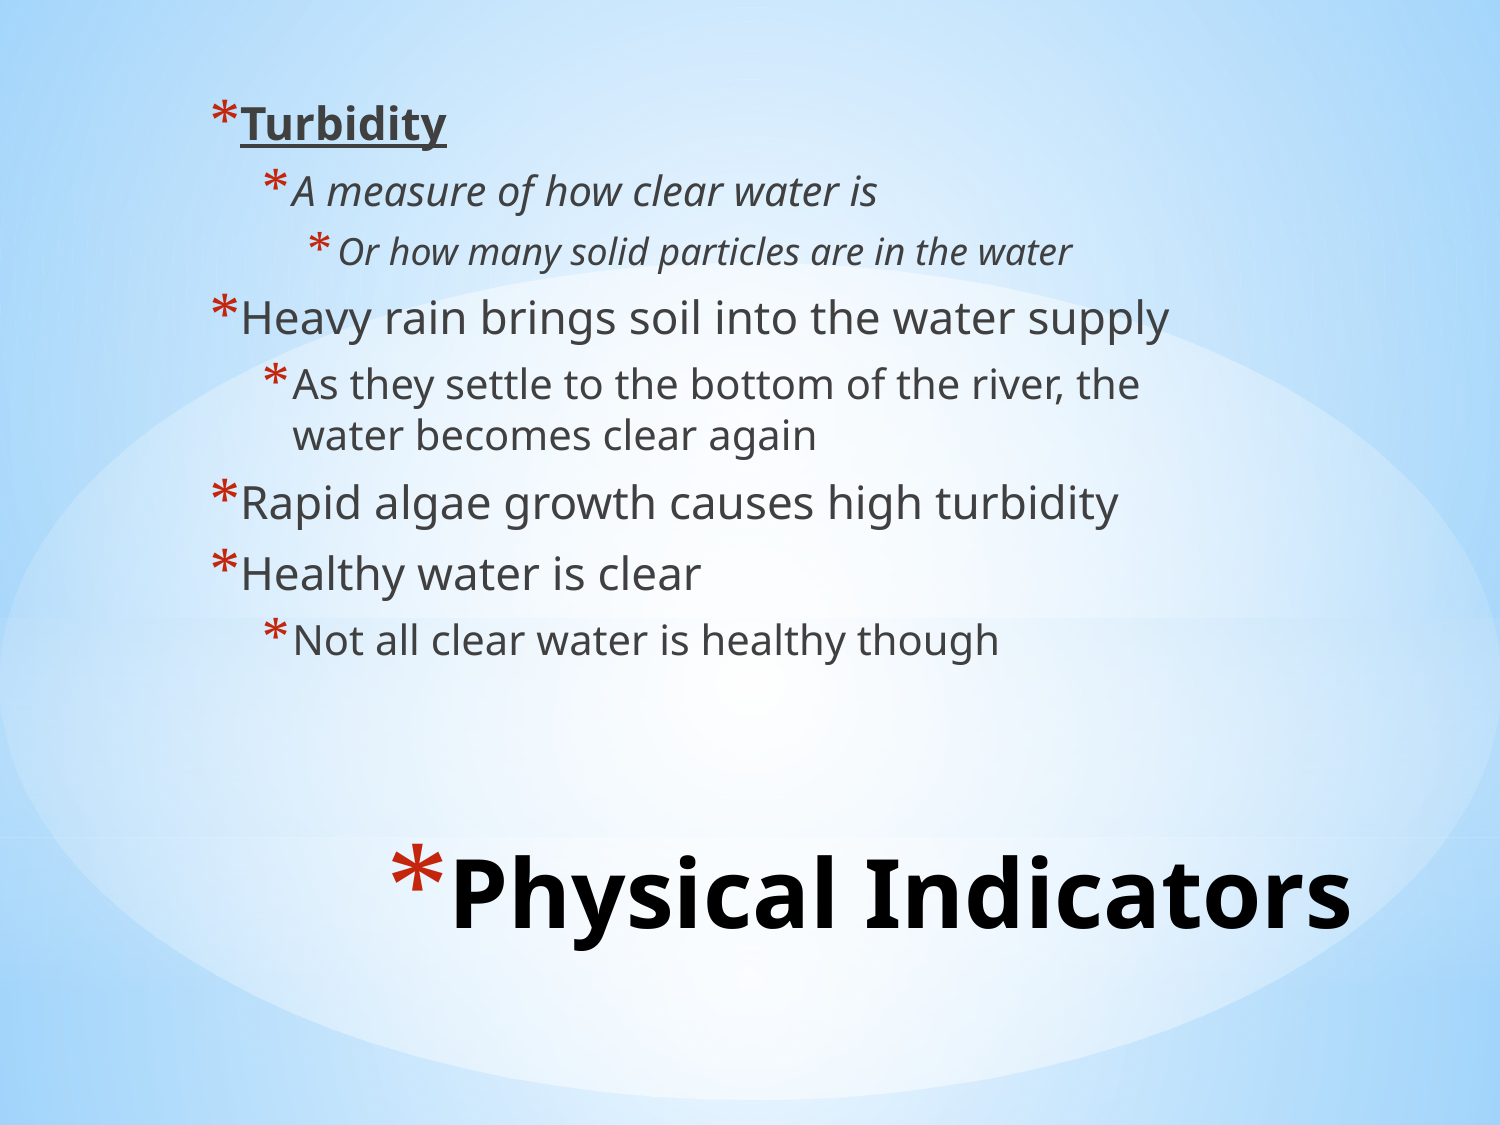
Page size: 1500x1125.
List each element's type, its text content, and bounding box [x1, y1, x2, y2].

list Turbidity A measure of how clear water is Or how many solid particles are in the water Heavy rain brings soil into the water supply As they settle to the bottom of the river, the water becomes clear again Rapid algae growth causes high turbidity Healthy water is clear Not all clear water is healthy though [187, 87, 1238, 851]
title Physical Indicators [300, 825, 1369, 1013]
